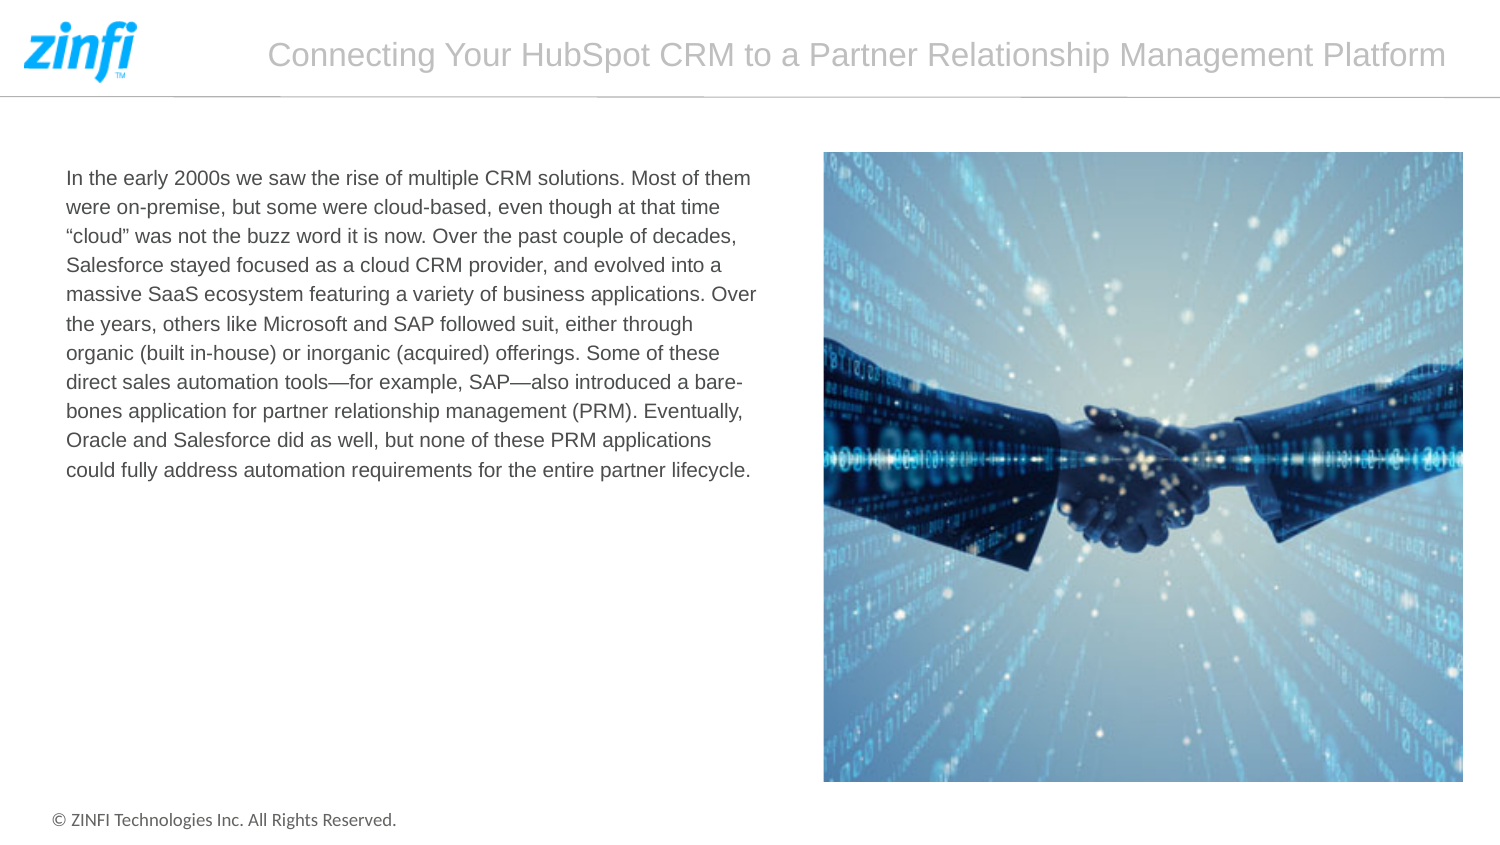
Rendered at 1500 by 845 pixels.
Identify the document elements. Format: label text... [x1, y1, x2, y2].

picture [122, 21, 137, 25]
list Connecting Your HubSpot CRM to a Partner Relationship Management Platform [189, 6, 1463, 78]
picture [24, 21, 137, 83]
picture [823, 152, 1463, 782]
list In the early 2000s we saw the rise of multiple CRM solutions. Most of them were on-premise, but some were cloud-based, even though at that time “cloud” was not the buzz word it is now. Over the past couple of decades, Salesforce stayed focused as a cloud CRM provider, and evolved into a massive SaaS ecosystem featuring a variety of business applications. Over the years, others like Microsoft and SAP followed suit, either through organic (built in-house) or inorganic (acquired) offerings. Some of these direct sales automation tools—for example, SAP—also introduced a bare-bones application for partner relationship management (PRM). Eventually, Oracle and Salesforce did as well, but none of these PRM applications could fully address automation requirements for the entire partner lifecycle. [51, 152, 781, 785]
